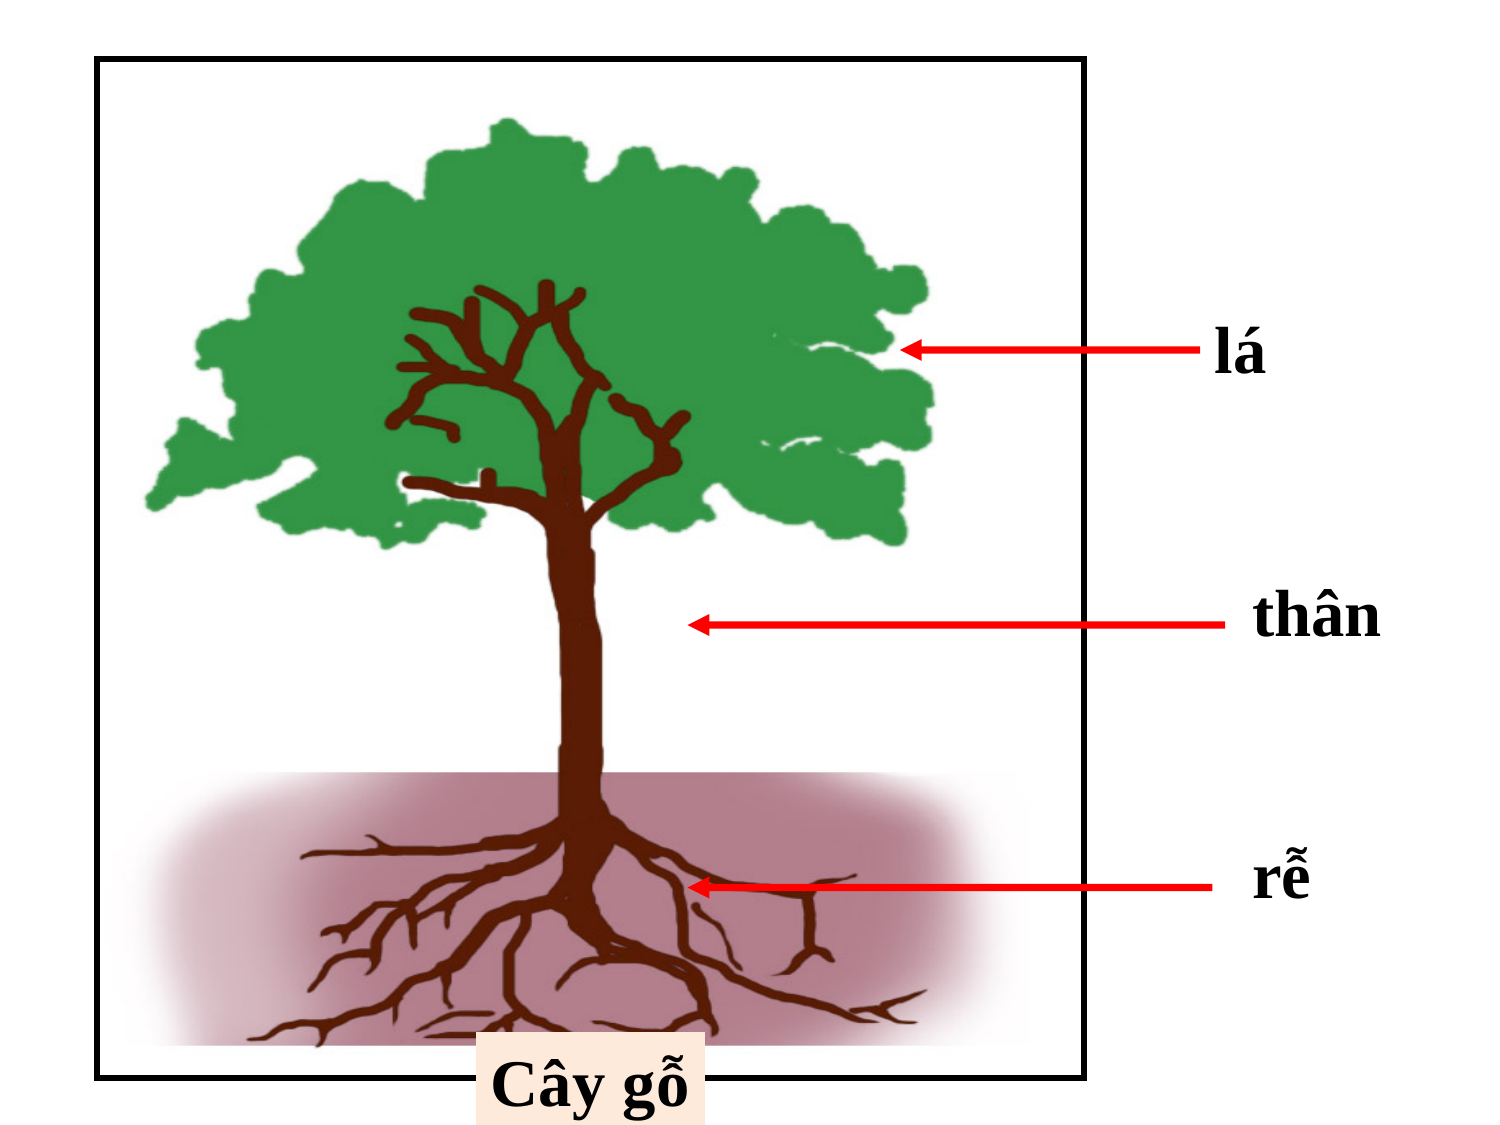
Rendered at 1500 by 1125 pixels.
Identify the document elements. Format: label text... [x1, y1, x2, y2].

picture [99, 62, 1082, 1076]
text_box lá [1200, 299, 1463, 395]
text_box Cây gỗ [476, 1085, 705, 1125]
text_box thân [1237, 562, 1413, 658]
text_box rễ [1237, 824, 1375, 920]
